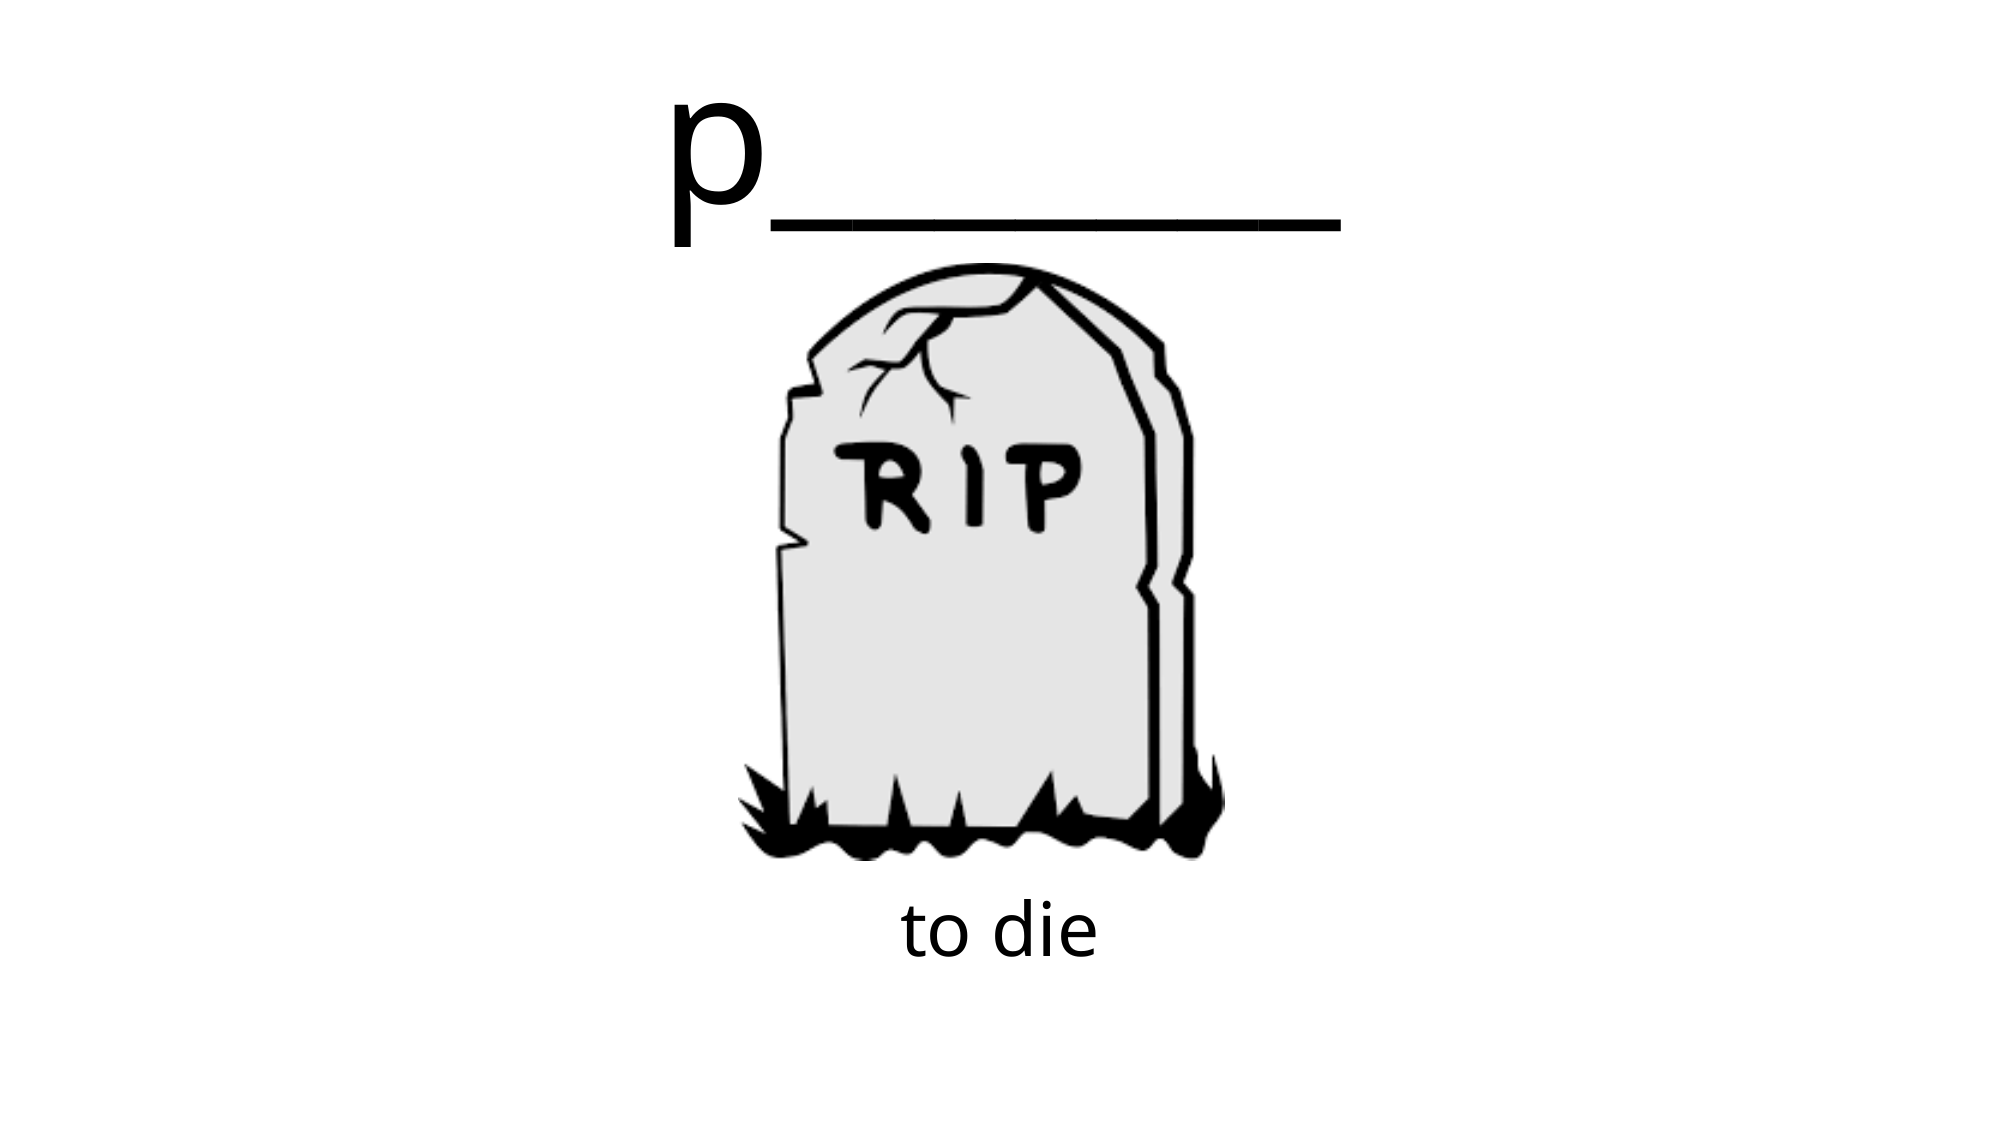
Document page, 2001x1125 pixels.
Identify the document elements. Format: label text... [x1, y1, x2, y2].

picture [738, 263, 1225, 861]
title p_______ [249, 96, 1750, 251]
text_box to die [249, 874, 1750, 1070]
